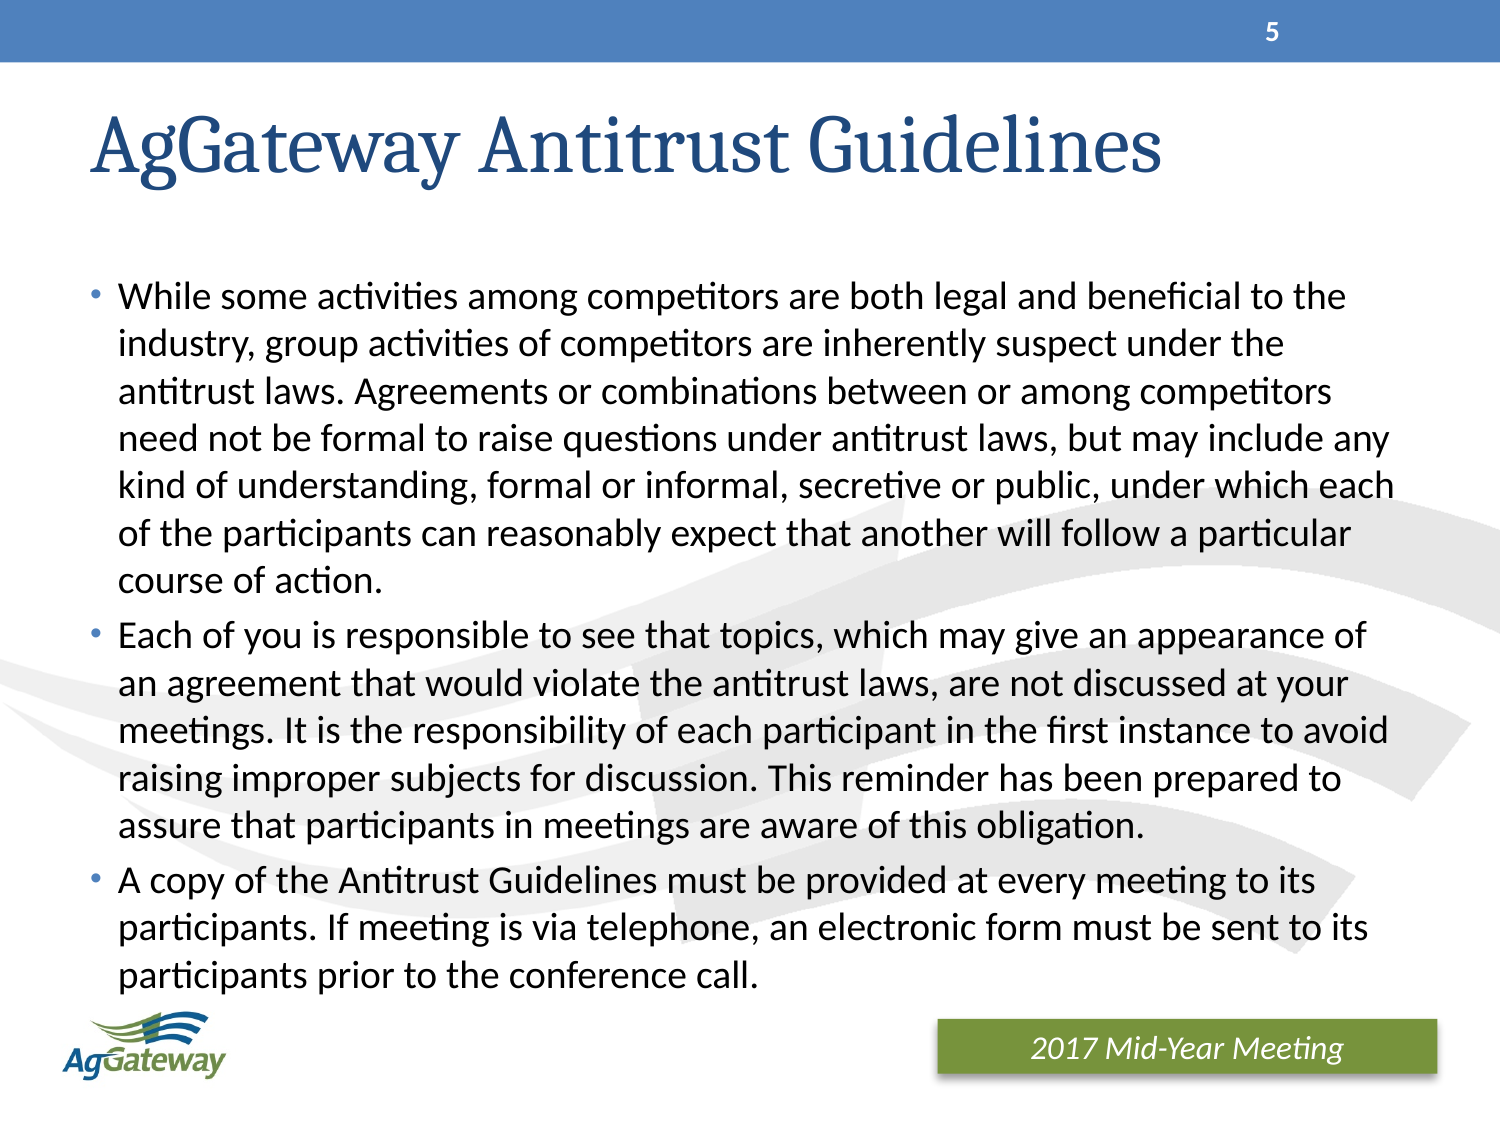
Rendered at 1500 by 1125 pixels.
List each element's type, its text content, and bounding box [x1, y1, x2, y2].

slide_number 5 [1250, 3, 1425, 57]
title AgGateway Antitrust Guidelines [75, 45, 1425, 233]
list While some activities among competitors are both legal and beneficial to the industry, group activities of competitors are inherently suspect under the antitrust laws. Agreements or combinations between or among competitors need not be formal to raise questions under antitrust laws, but may include any kind of understanding, formal or informal, secretive or public, under which each of the participants can reasonably expect that another will follow a particular course of action. Each of you is responsible to see that topics, which may give an appearance of an agreement that would violate the antitrust laws, are not discussed at your meetings. It is the responsibility of each participant in the first instance to avoid raising improper subjects for discussion. This reminder has been prepared to assure that participants in meetings are aware of this obligation. A copy of the Antitrust Guidelines must be provided at every meeting to its participants. If meeting is via telephone, an electronic form must be sent to its participants prior to the conference call. [75, 262, 1425, 1005]
picture [50, 999, 238, 1092]
